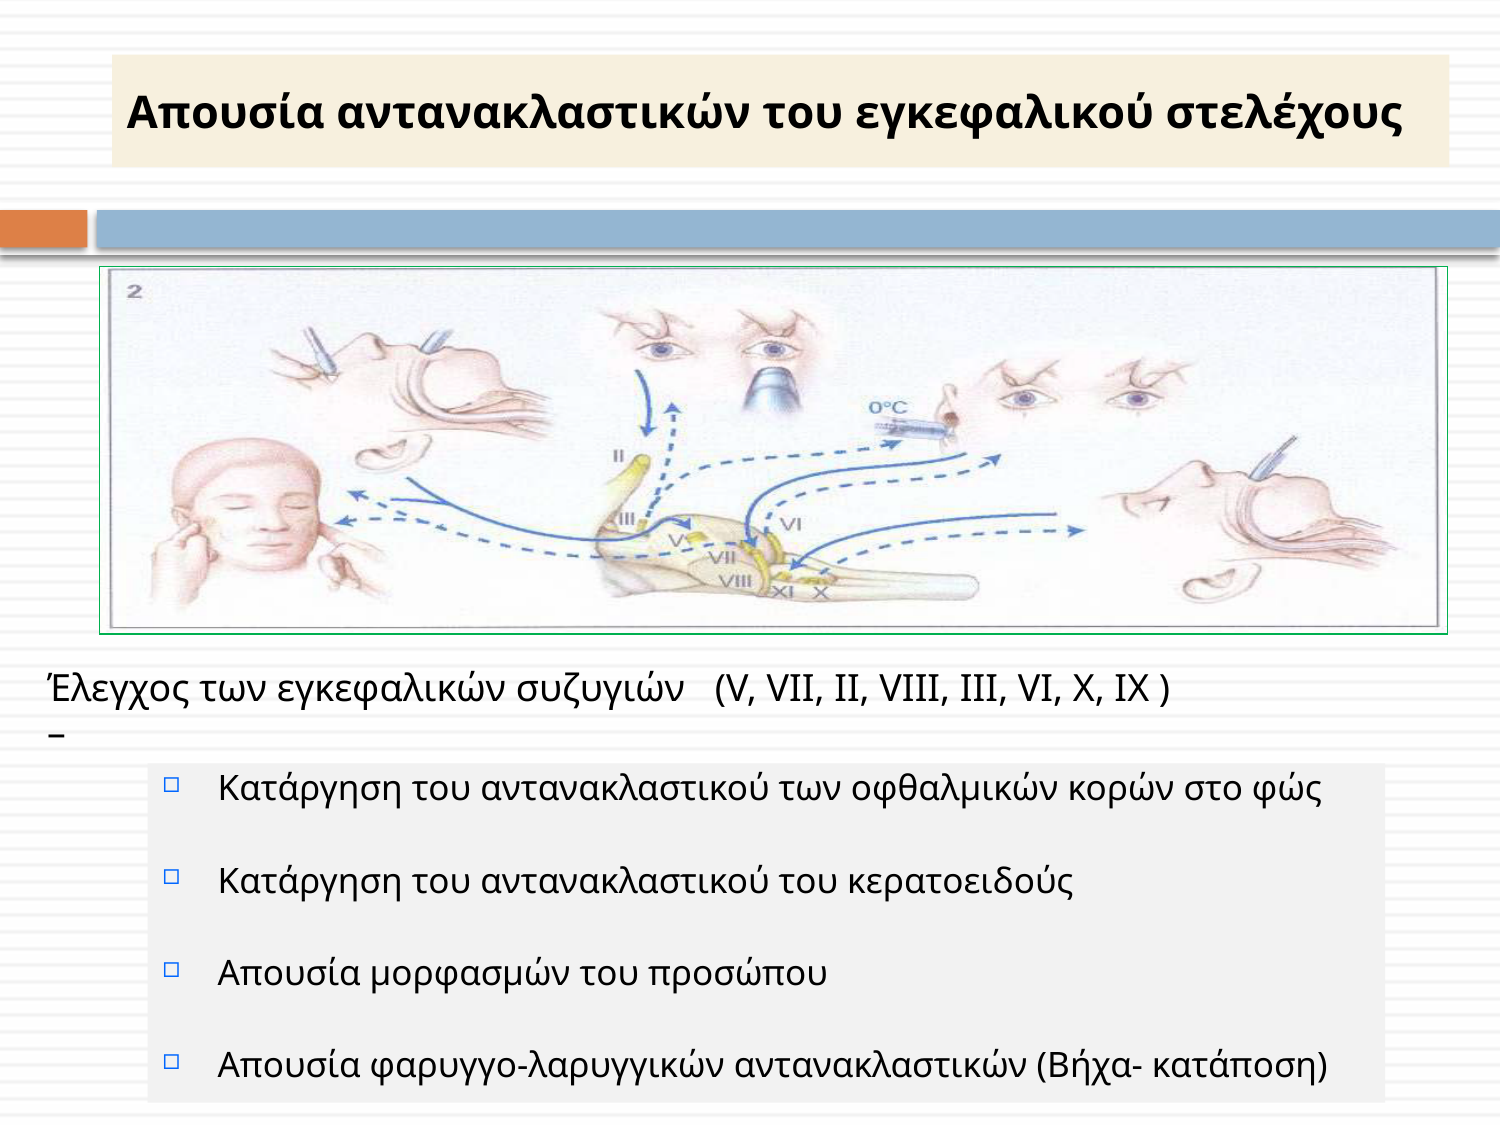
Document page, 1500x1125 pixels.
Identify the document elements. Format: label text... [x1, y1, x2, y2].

picture [100, 266, 1448, 634]
text_box Έλεγχος των εγκεφαλικών συζυγιών (V, VII, II, VIII, III, VI, X, IX ) – [32, 656, 1186, 762]
list Κατάργηση του αντανακλαστικού των οφθαλμικών κορών στο φώς Κατάργηση του αντανακλαστικού του κερατοειδούς Απουσία μορφασμών του προσώπου Απουσία φαρυγγο-λαρυγγικών αντανακλαστικών (Βήχα- κατάποση) [147, 763, 1386, 1103]
title Απουσία αντανακλαστικών του εγκεφαλικού στελέχους [112, 54, 1450, 168]
